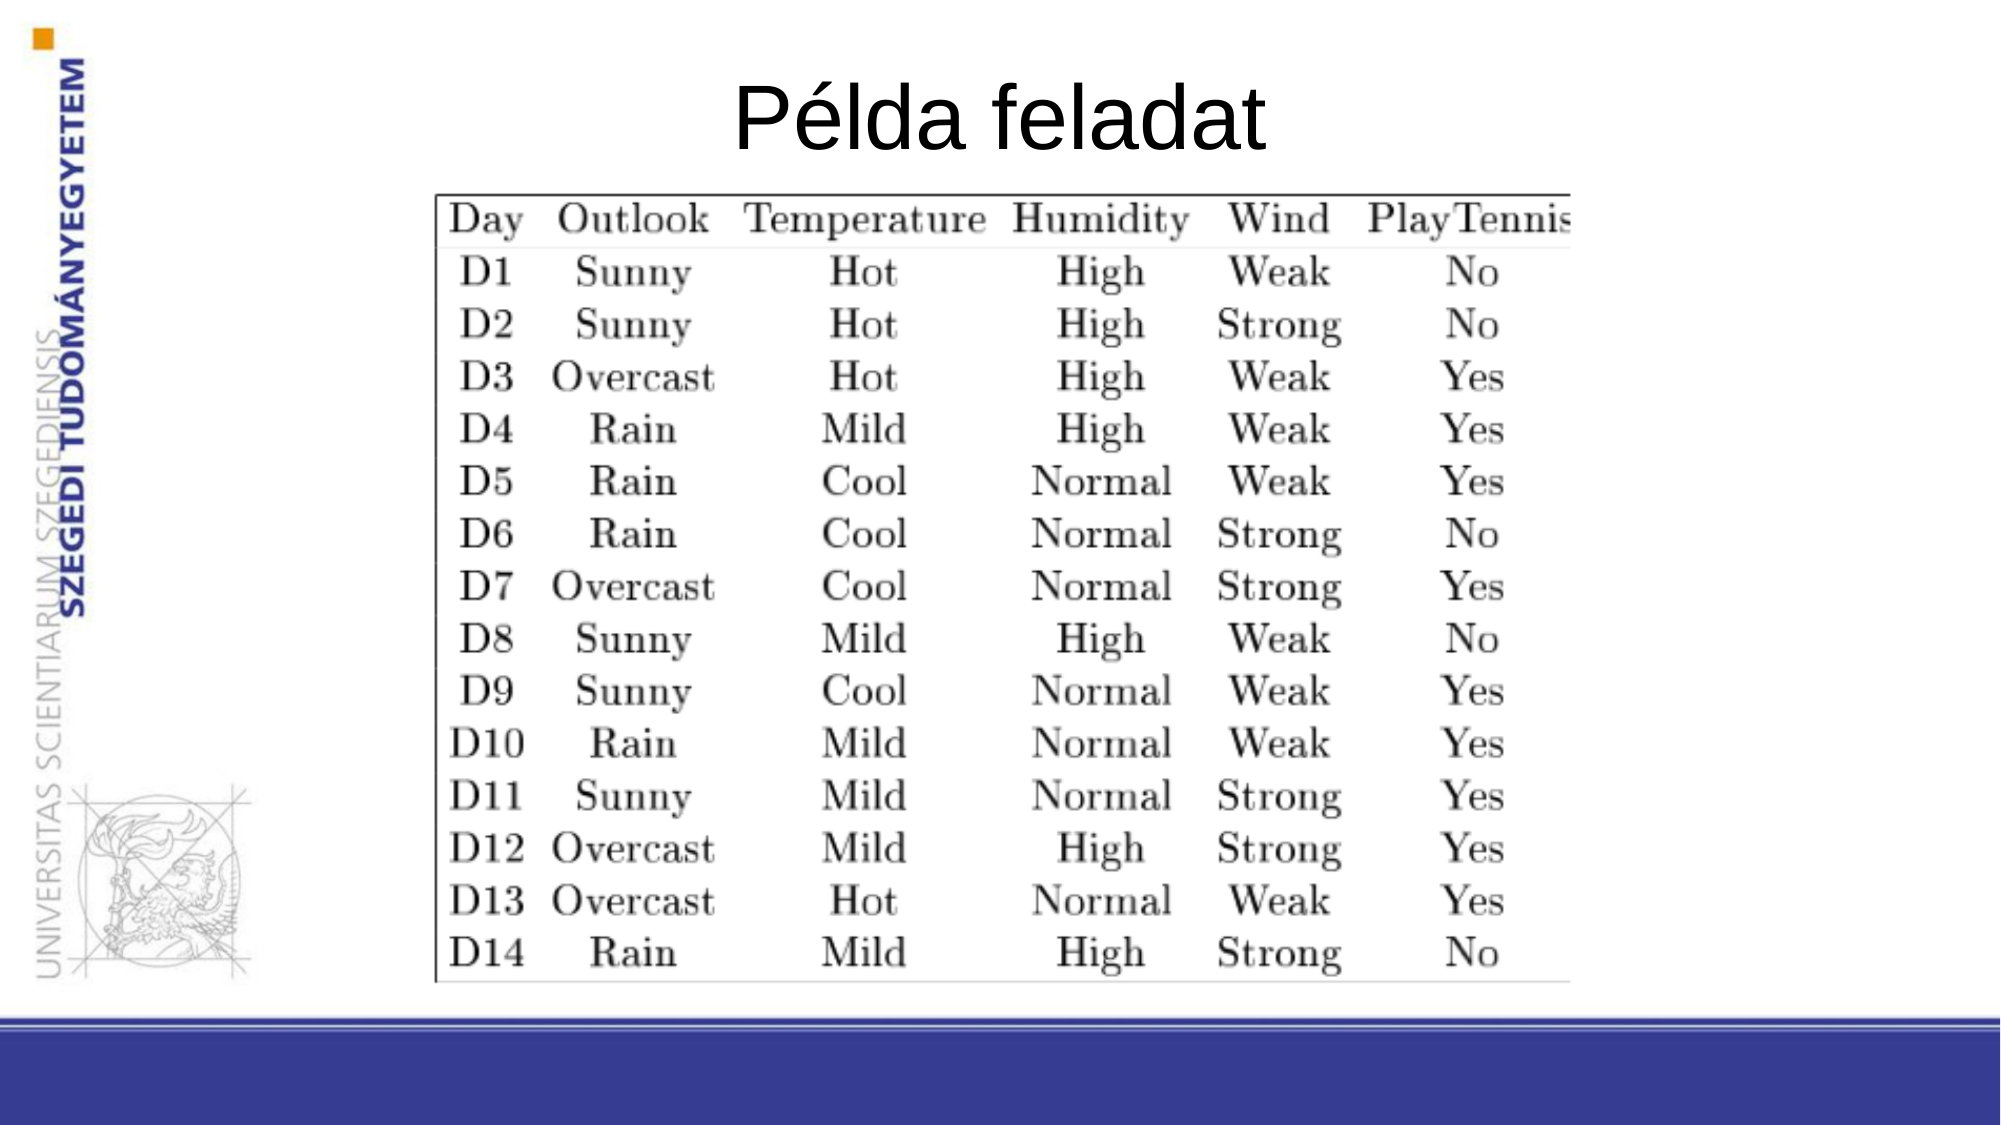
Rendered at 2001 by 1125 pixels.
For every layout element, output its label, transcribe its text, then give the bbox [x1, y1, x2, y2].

title Példa feladat [99, 19, 1900, 207]
picture [0, 0, 2001, 1125]
